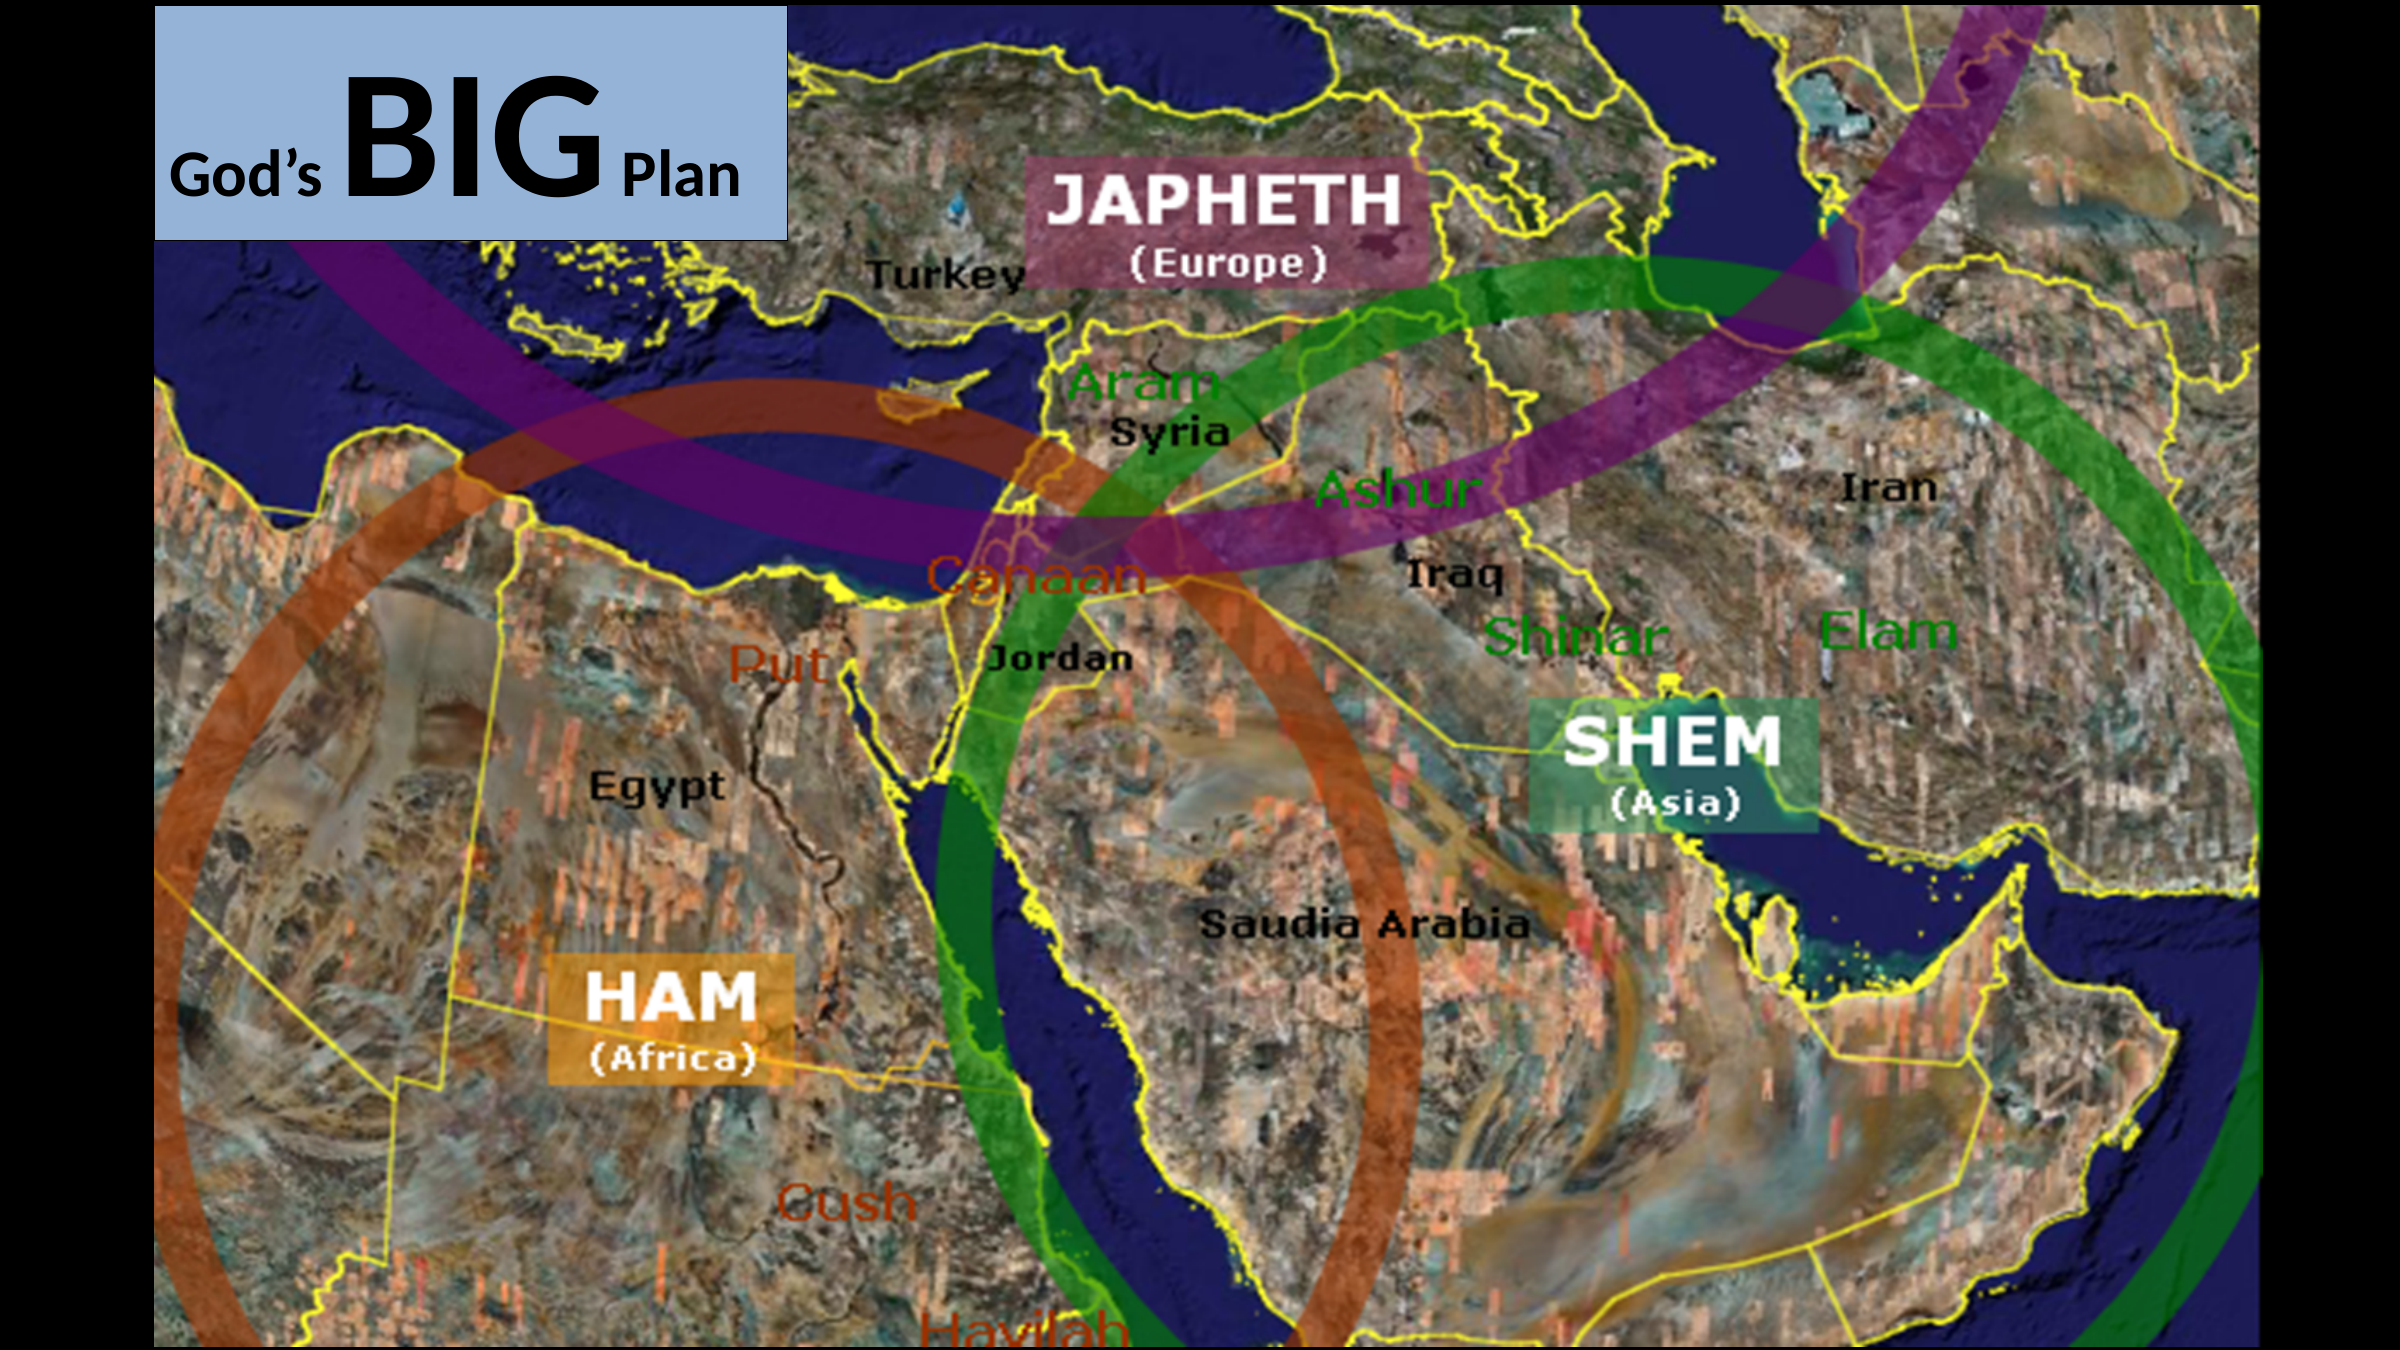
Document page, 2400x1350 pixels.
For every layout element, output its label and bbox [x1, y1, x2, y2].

picture [154, 5, 2263, 1347]
